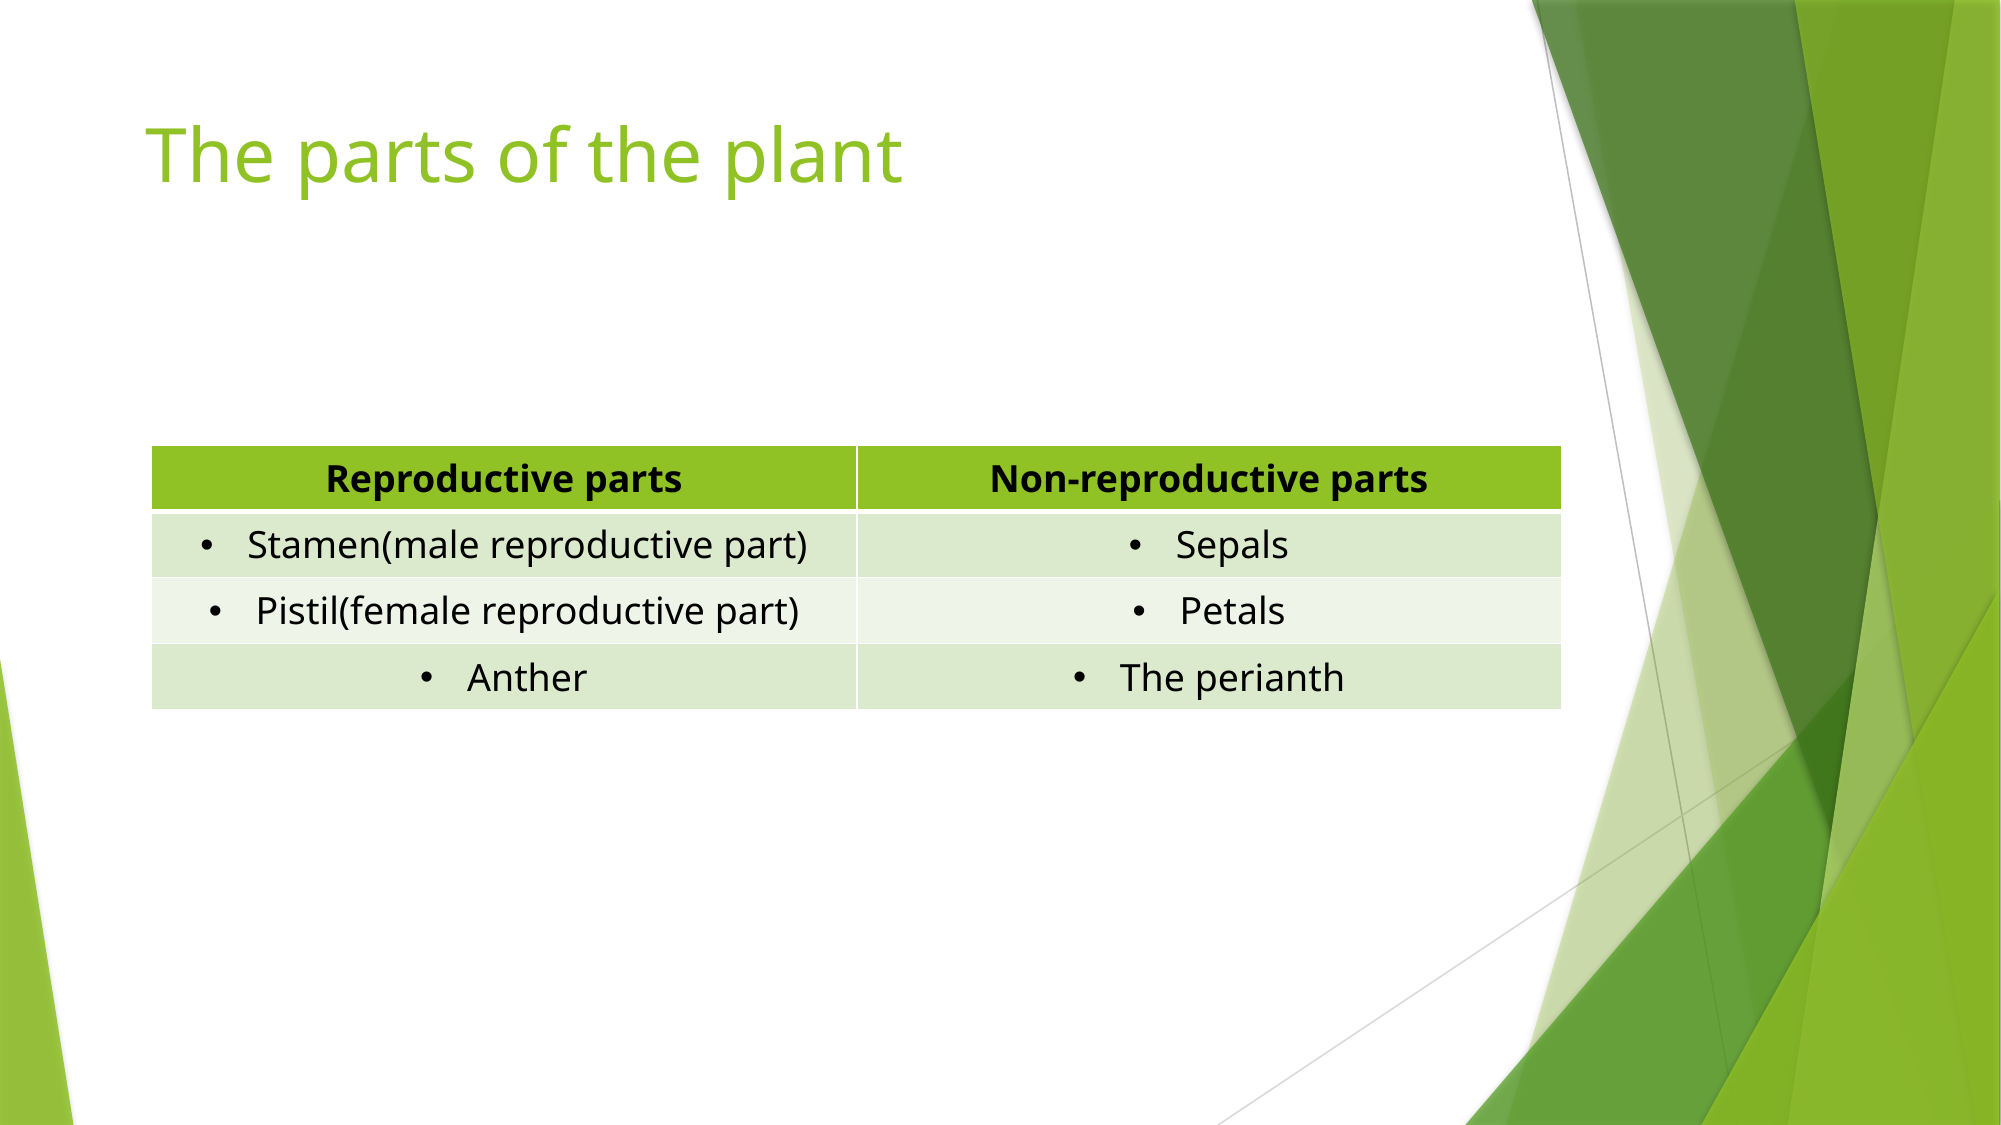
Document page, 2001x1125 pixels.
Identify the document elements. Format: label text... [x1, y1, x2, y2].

table_header Reproductive parts [152, 446, 856, 509]
table_cell Stamen(male reproductive part) [152, 514, 856, 577]
table_cell Sepals [858, 514, 1561, 577]
title The parts of the plant [111, 99, 1522, 317]
table_cell Pistil(female reproductive part) [152, 578, 856, 643]
table_cell The perianth [858, 644, 1561, 709]
table_cell Anther [152, 644, 856, 709]
table_cell Petals [858, 578, 1561, 643]
table_header Non-reproductive parts [858, 446, 1561, 509]
